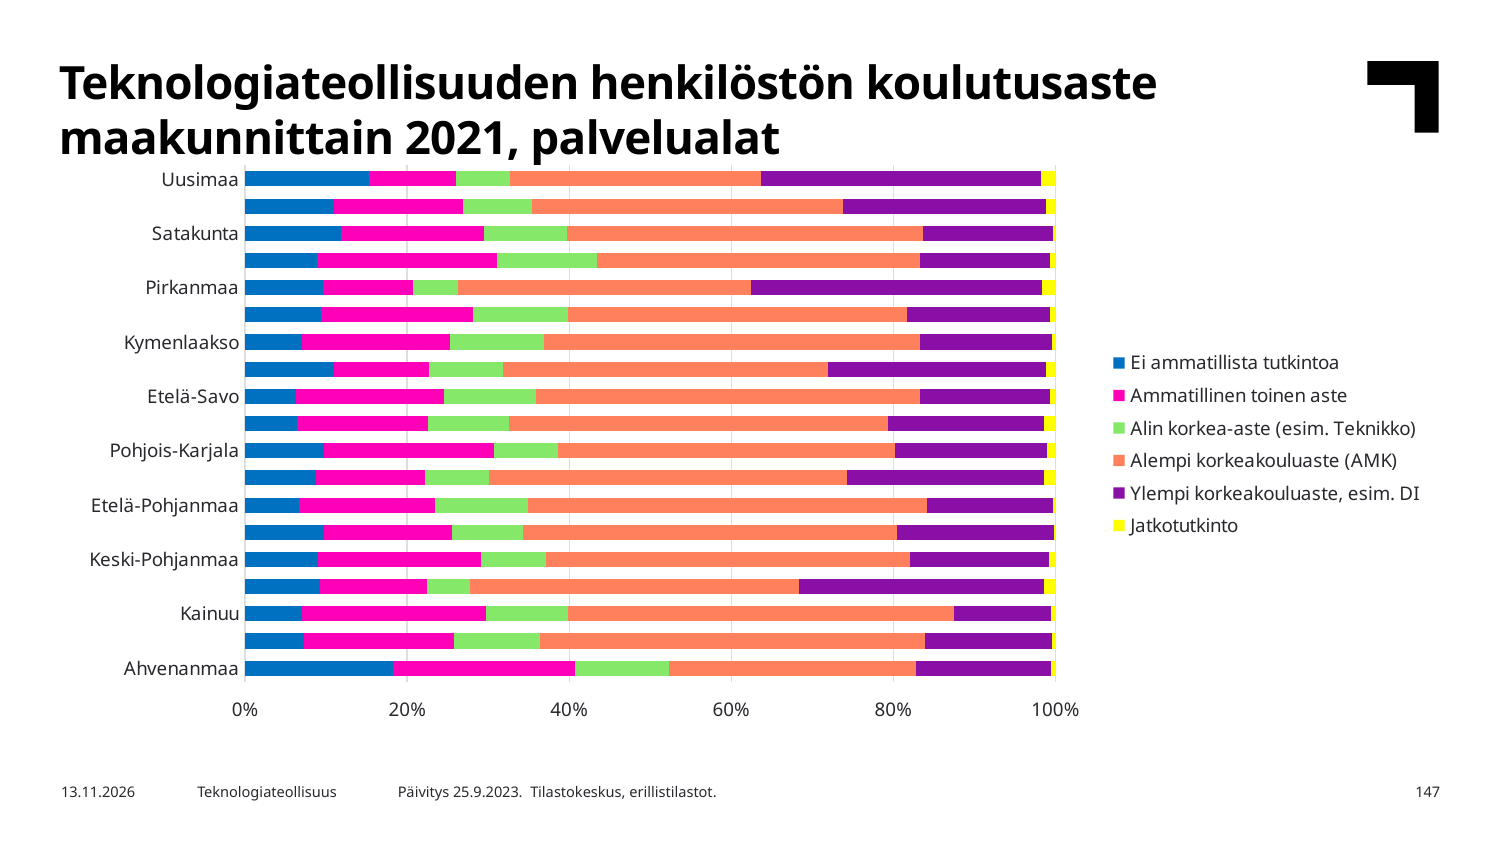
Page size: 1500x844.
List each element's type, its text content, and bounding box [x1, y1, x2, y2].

footer Teknologiateollisuus [182, 775, 382, 803]
slide_number 147 [1313, 775, 1456, 803]
chart [61, 153, 1439, 735]
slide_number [46, 775, 182, 803]
list Teknologiateollisuuden henkilöstön koulutusaste maakunnittain 2021, palvelualat [41, 46, 1436, 127]
list Päivitys 25.9.2023. Tilastokeskus, erillistilastot. [382, 775, 871, 803]
